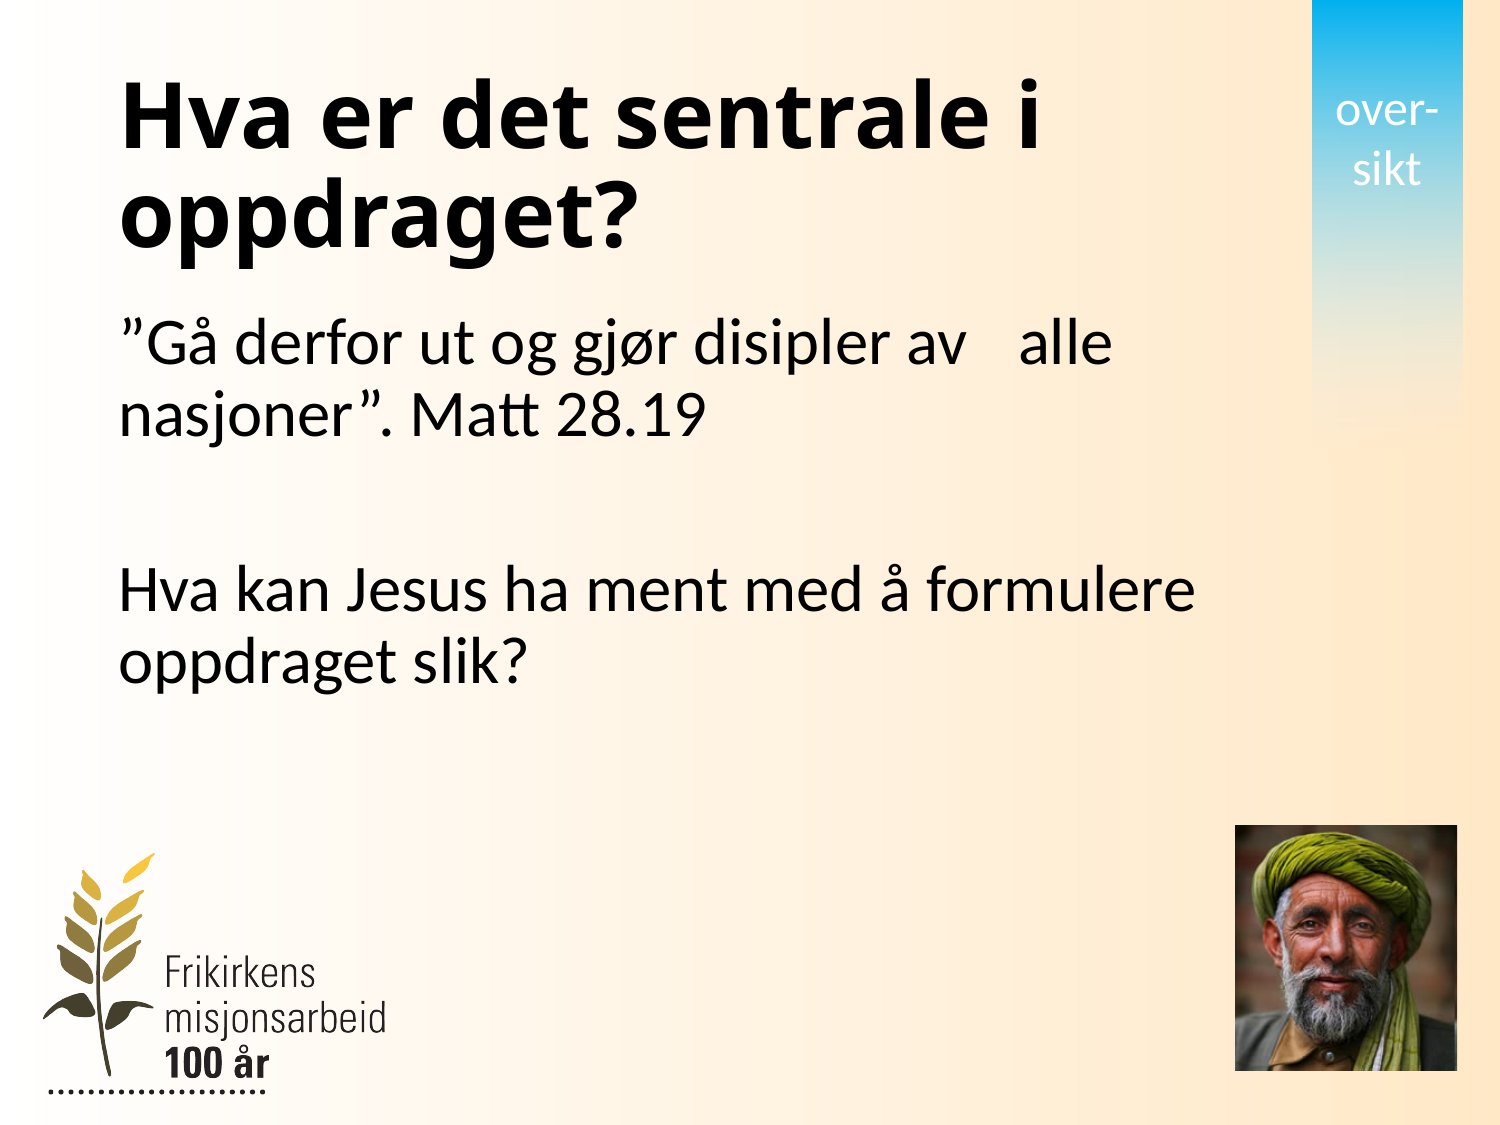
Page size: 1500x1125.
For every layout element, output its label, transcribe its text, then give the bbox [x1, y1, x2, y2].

text_box over-sikt [1311, 0, 1463, 451]
list ”Gå derfor ut og gjør disipler av alle nasjoner”. Matt 28.19 Hva kan Jesus ha ment med å formulere oppdraget slik? [103, 299, 1397, 1014]
picture [19, 843, 394, 1103]
title Hva er det sentrale i oppdraget? [103, 59, 1311, 278]
picture [1235, 824, 1458, 1071]
